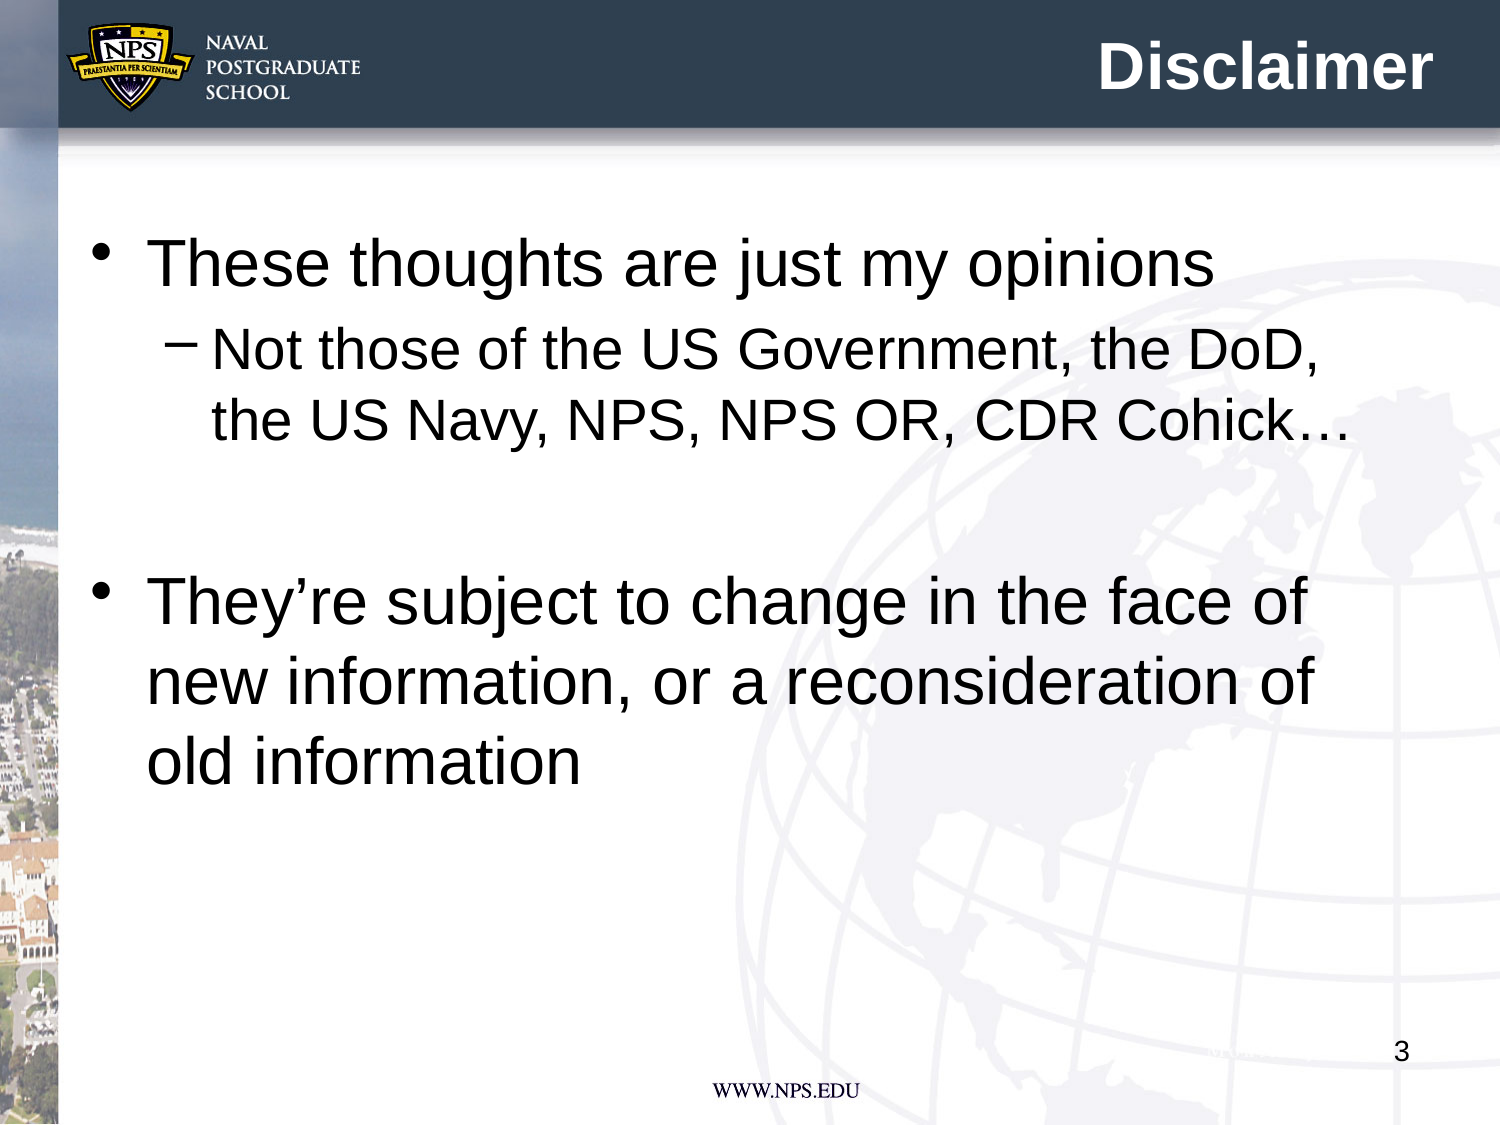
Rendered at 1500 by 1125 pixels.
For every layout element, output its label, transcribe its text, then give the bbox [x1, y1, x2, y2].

picture [0, 0, 1500, 1125]
slide_number 3 [1074, 1024, 1426, 1103]
list These thoughts are just my opinions Not those of the US Government, the DoD, the US Navy, NPS, NPS OR, CDR Cohick… They’re subject to change in the face of new information, or a reconsideration of old information [74, 212, 1426, 956]
title Disclaimer [262, 0, 1451, 126]
